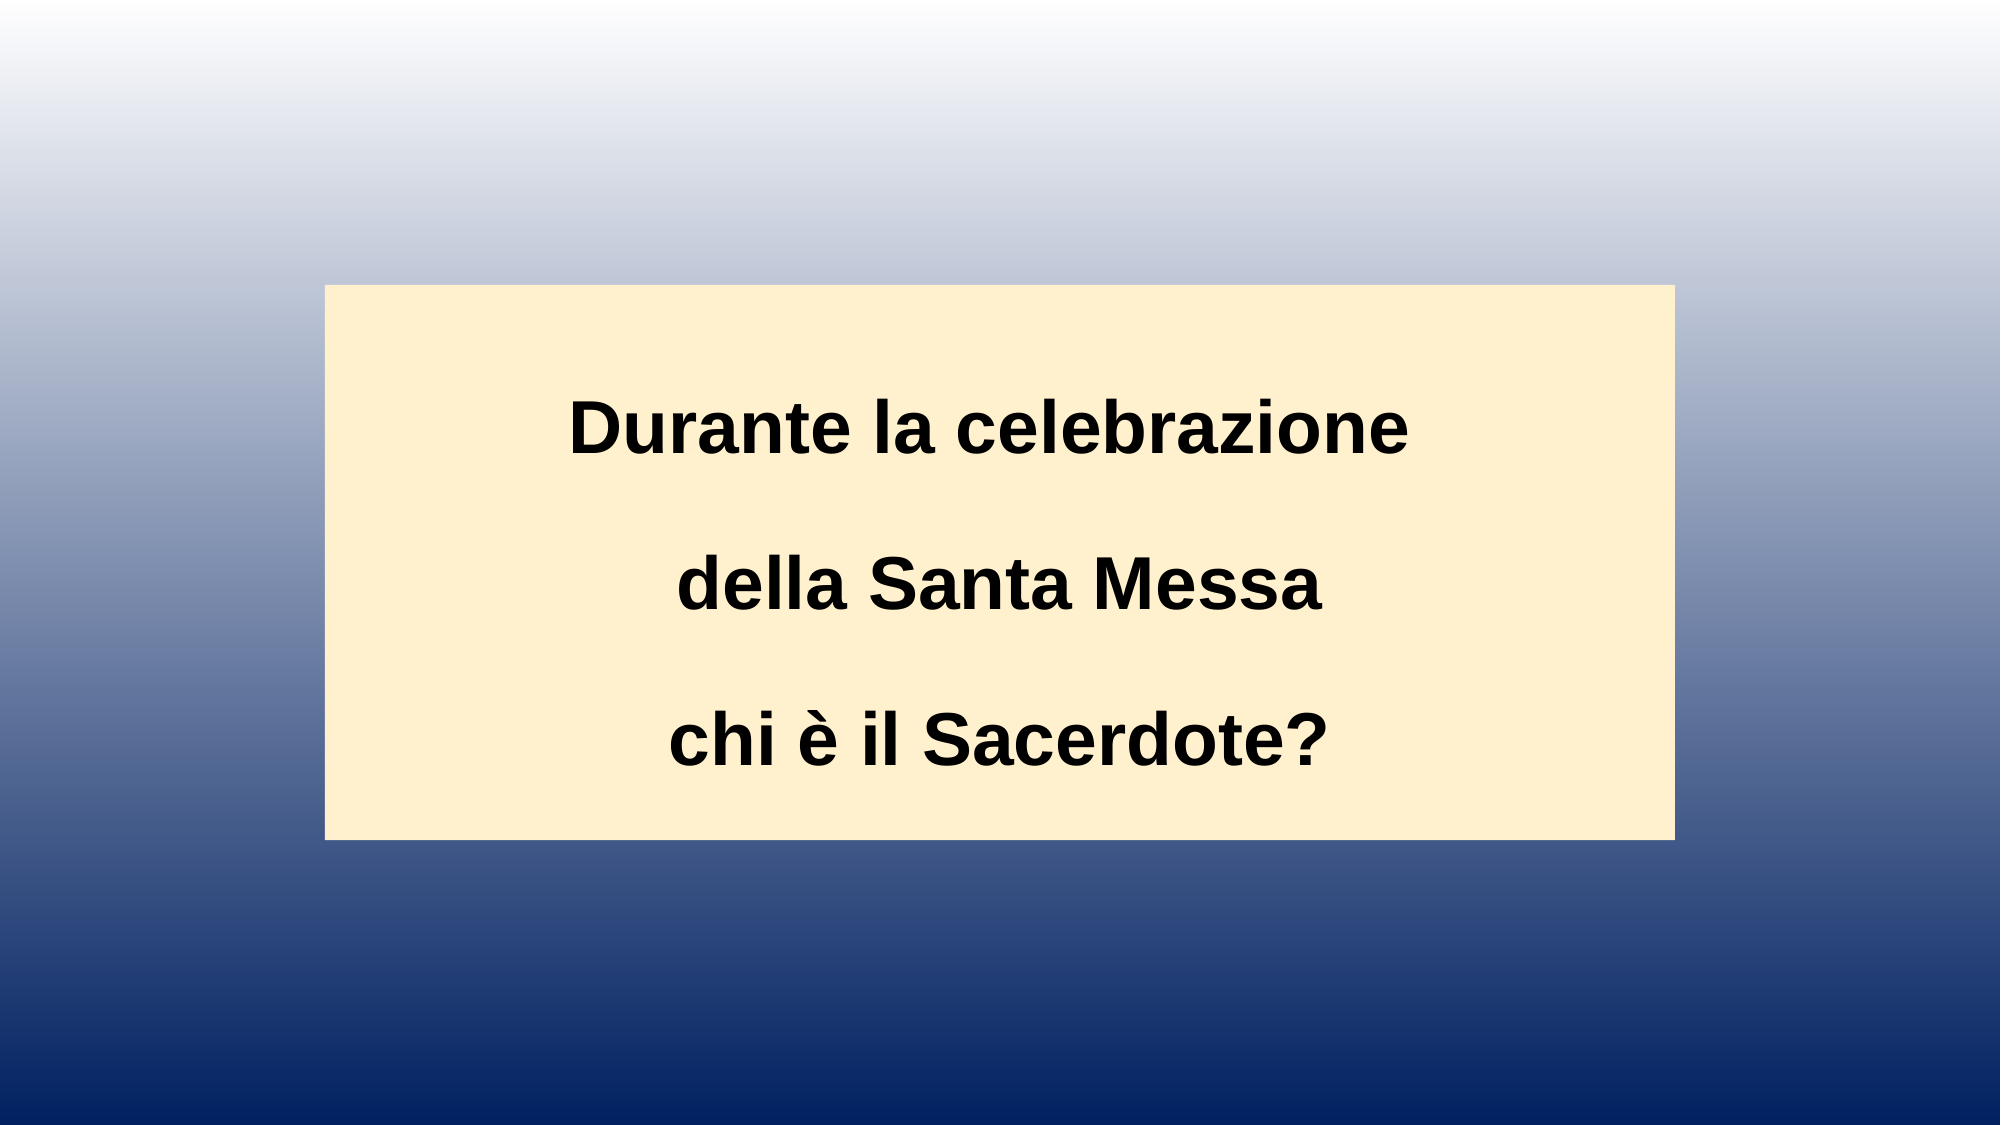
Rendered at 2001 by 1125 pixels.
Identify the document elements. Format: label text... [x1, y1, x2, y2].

text_box Durante la celebrazione della Santa Messa chi è il Sacerdote? [324, 284, 1675, 841]
